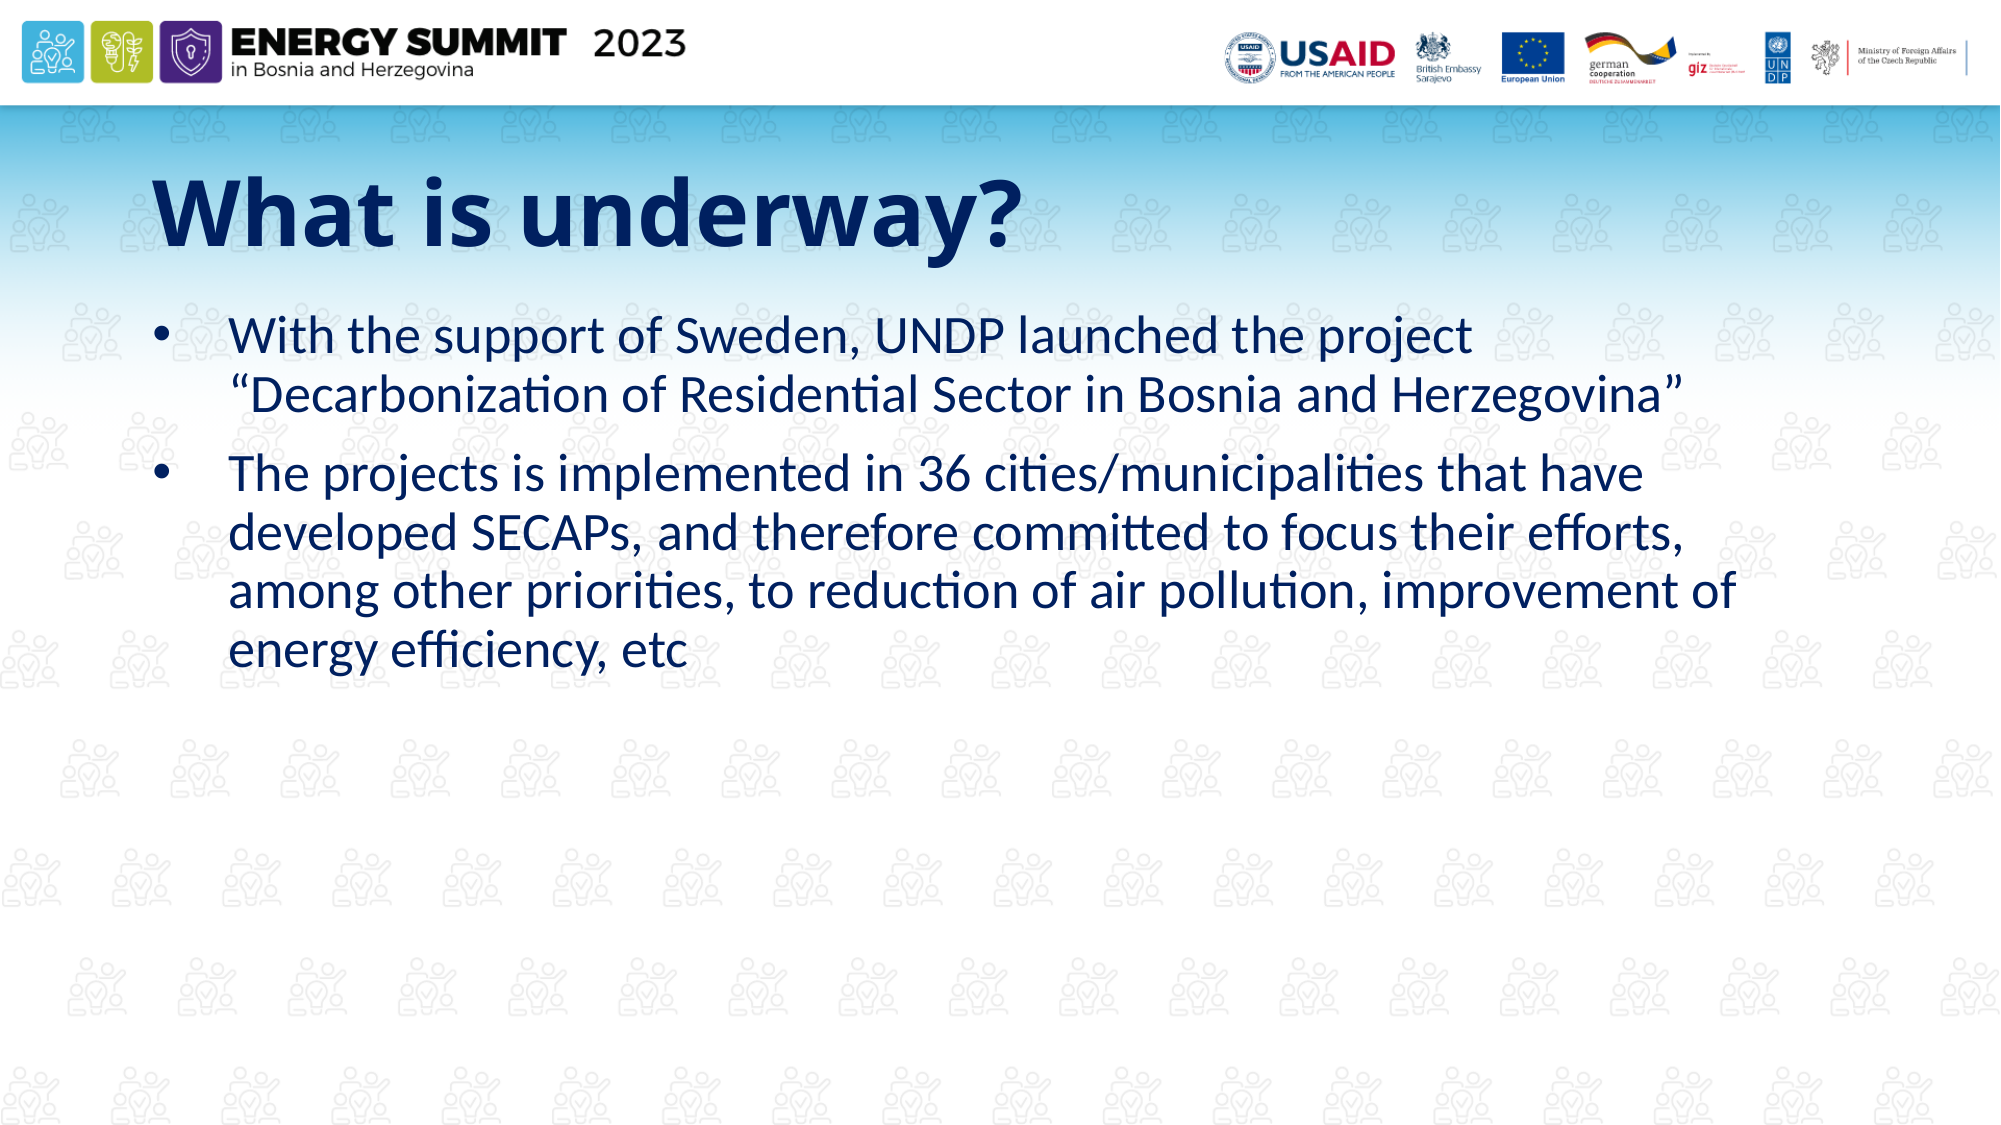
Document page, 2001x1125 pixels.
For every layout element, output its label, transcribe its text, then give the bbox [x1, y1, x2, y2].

list With the support of Sweden, UNDP launched the project “Decarbonization of Residential Sector in Bosnia and Herzegovina” The projects is implemented in 36 cities/municipalities that have developed SECAPs, and therefore committed to focus their efforts, among other priorities, to reduction of air pollution, improvement of energy efficiency, etc [137, 299, 1863, 1014]
title What is underway? [137, 156, 1863, 278]
picture [0, 0, 2000, 1125]
